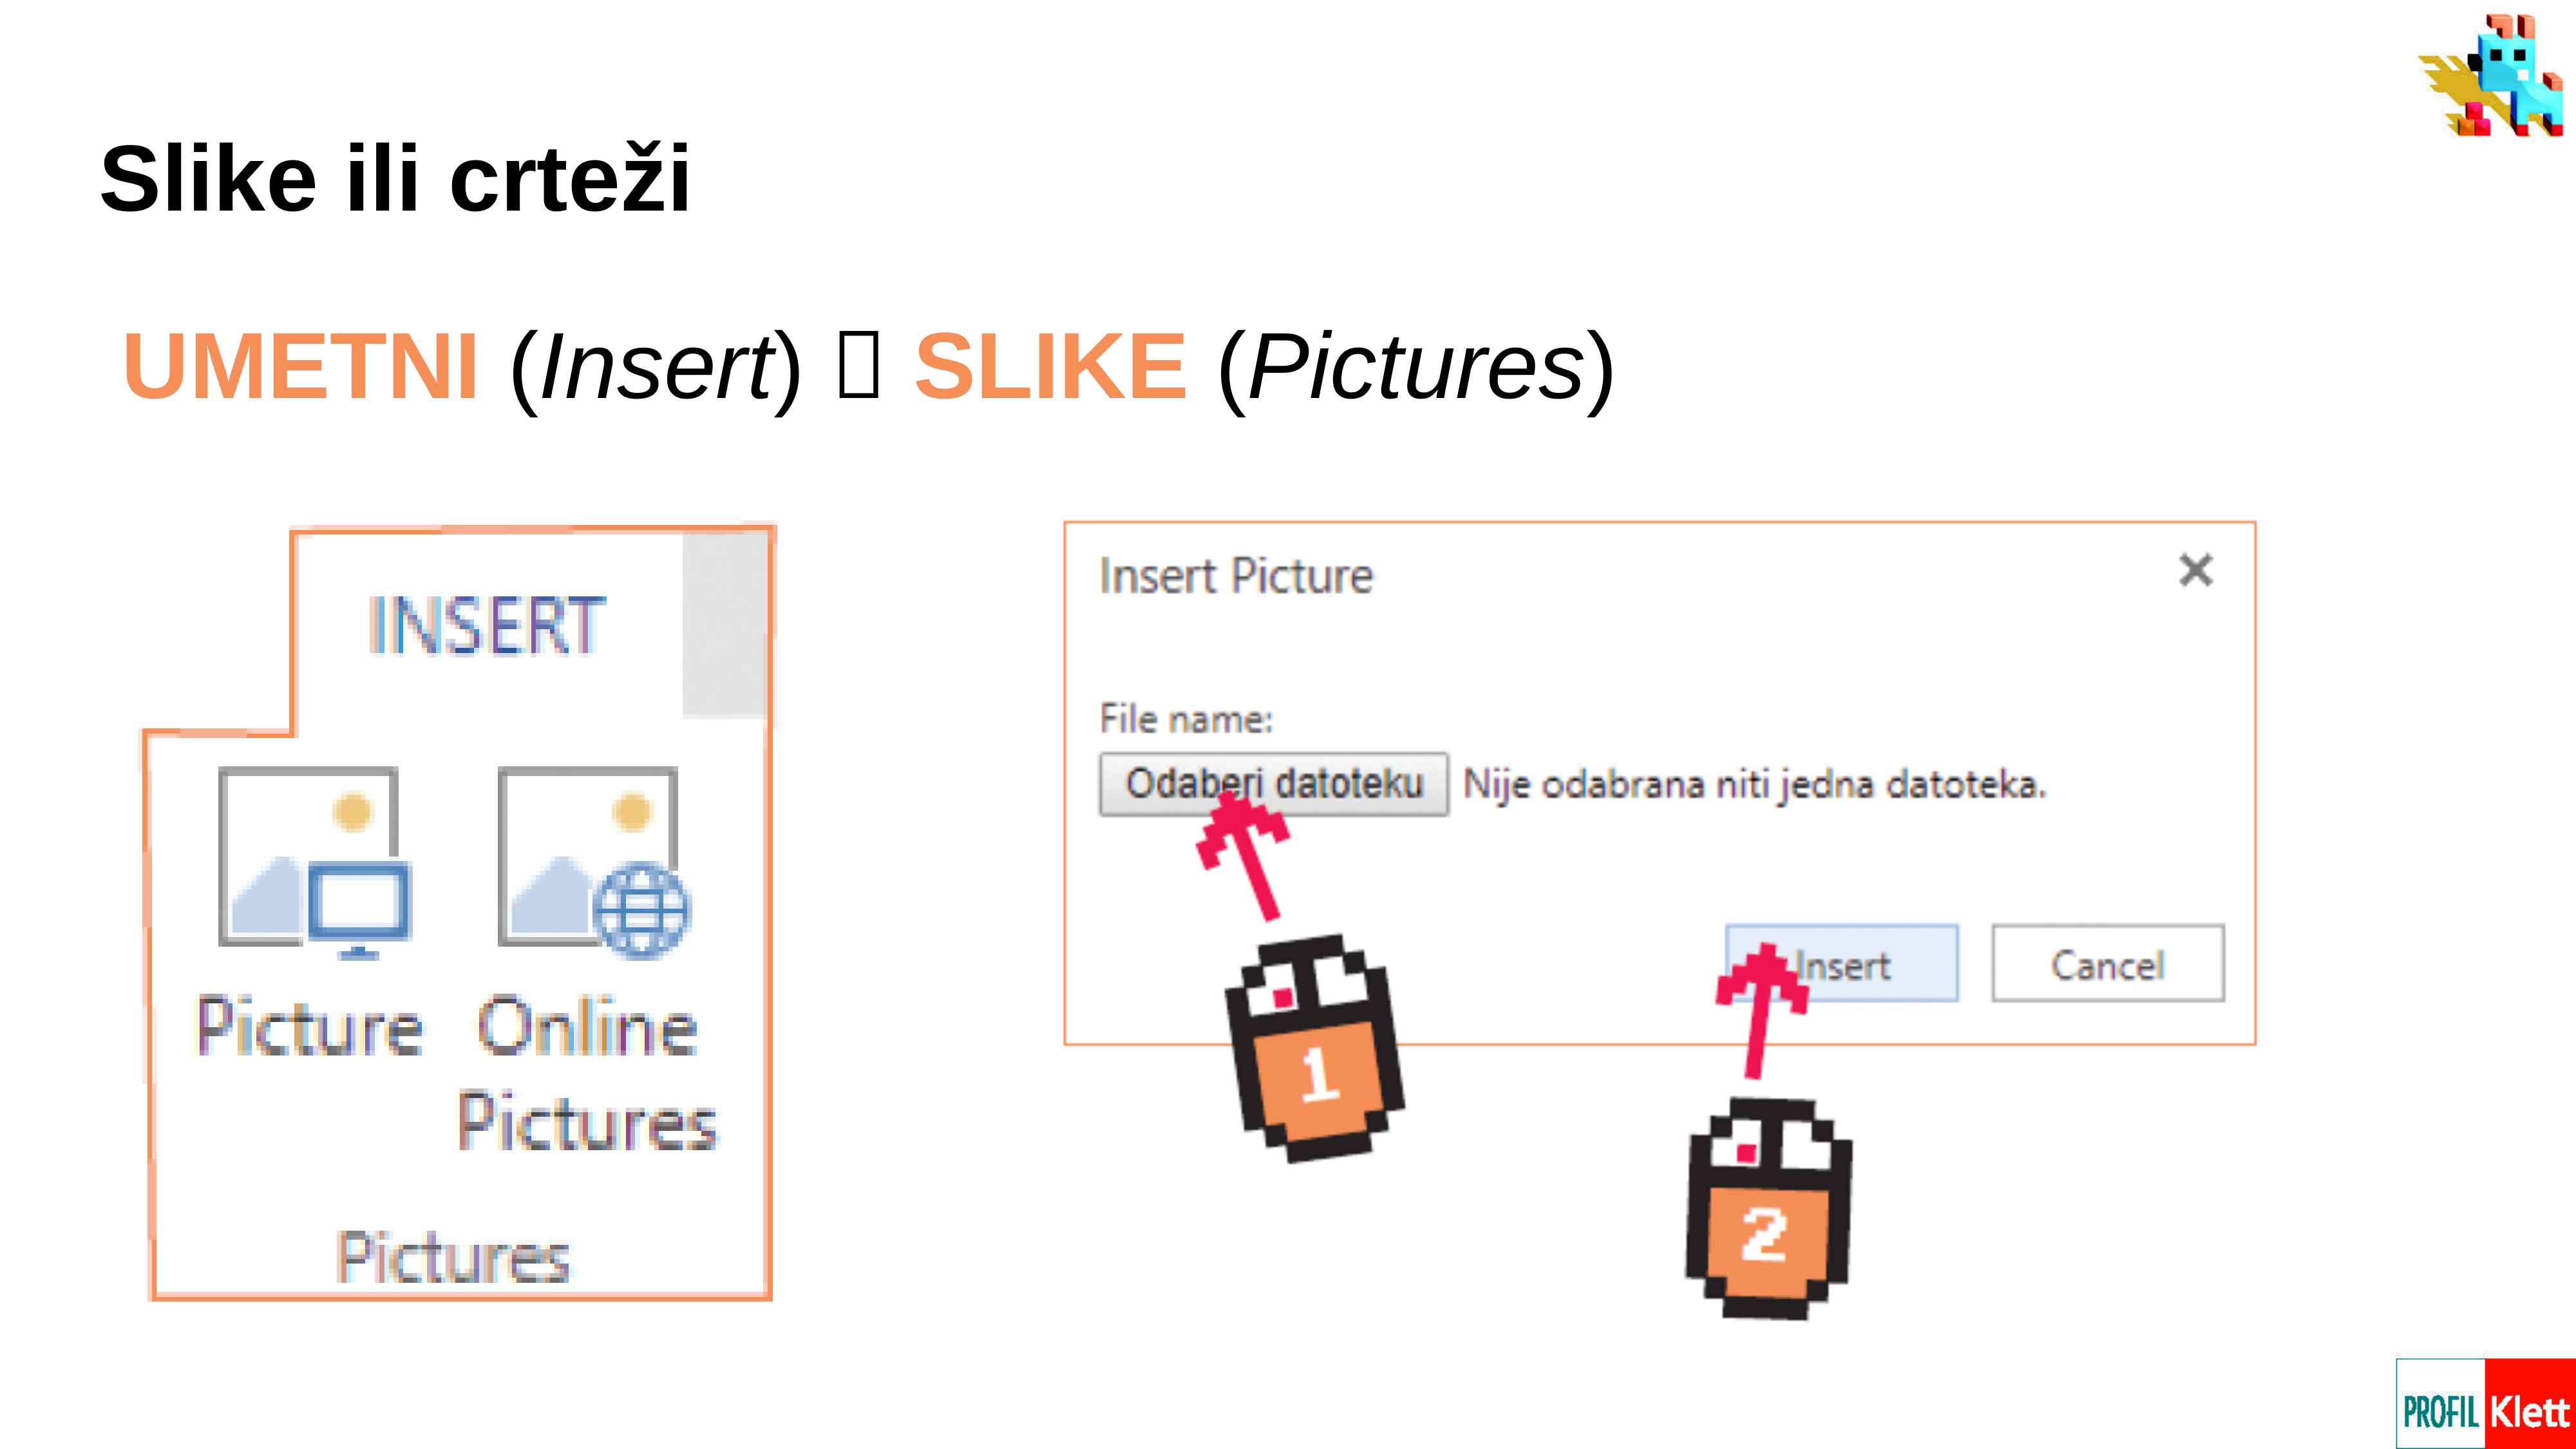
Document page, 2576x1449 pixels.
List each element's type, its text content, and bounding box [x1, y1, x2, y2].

text_box UMETNI (Insert)  SLIKE (Pictures) [117, 299, 1649, 422]
text_box Slike ili crteži [94, 111, 699, 234]
picture [0, 0, 2576, 1449]
